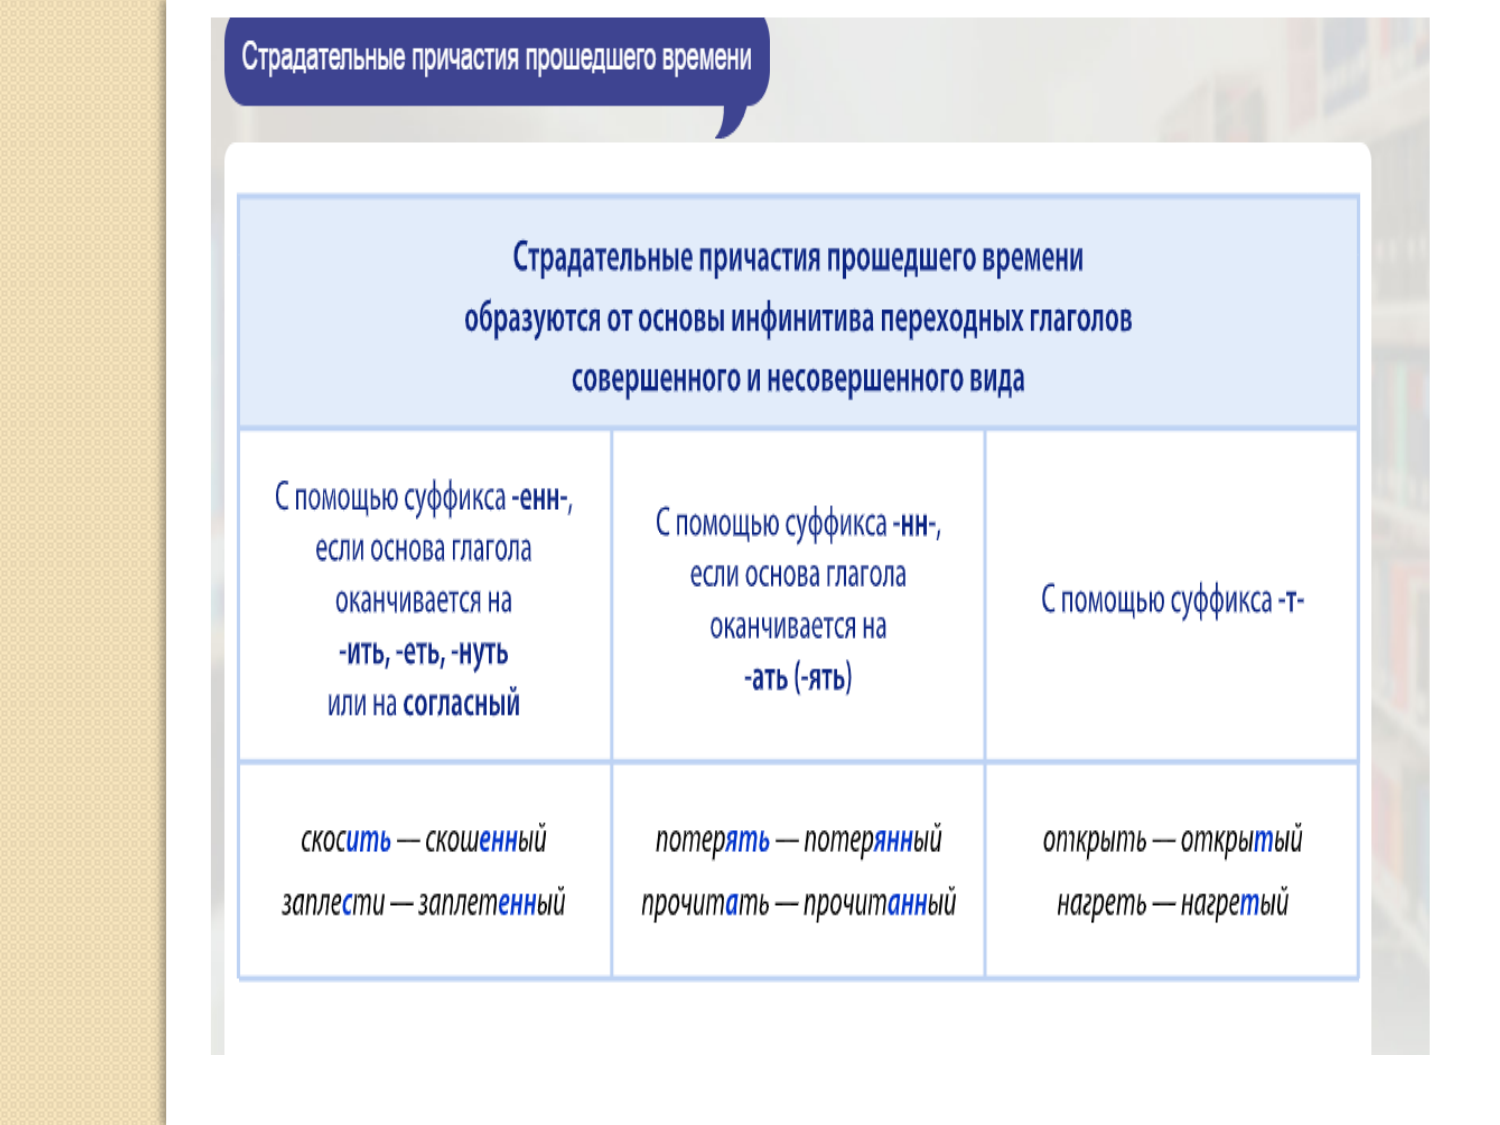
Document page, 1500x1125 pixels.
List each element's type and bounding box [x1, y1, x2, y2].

picture [210, 0, 1430, 1055]
